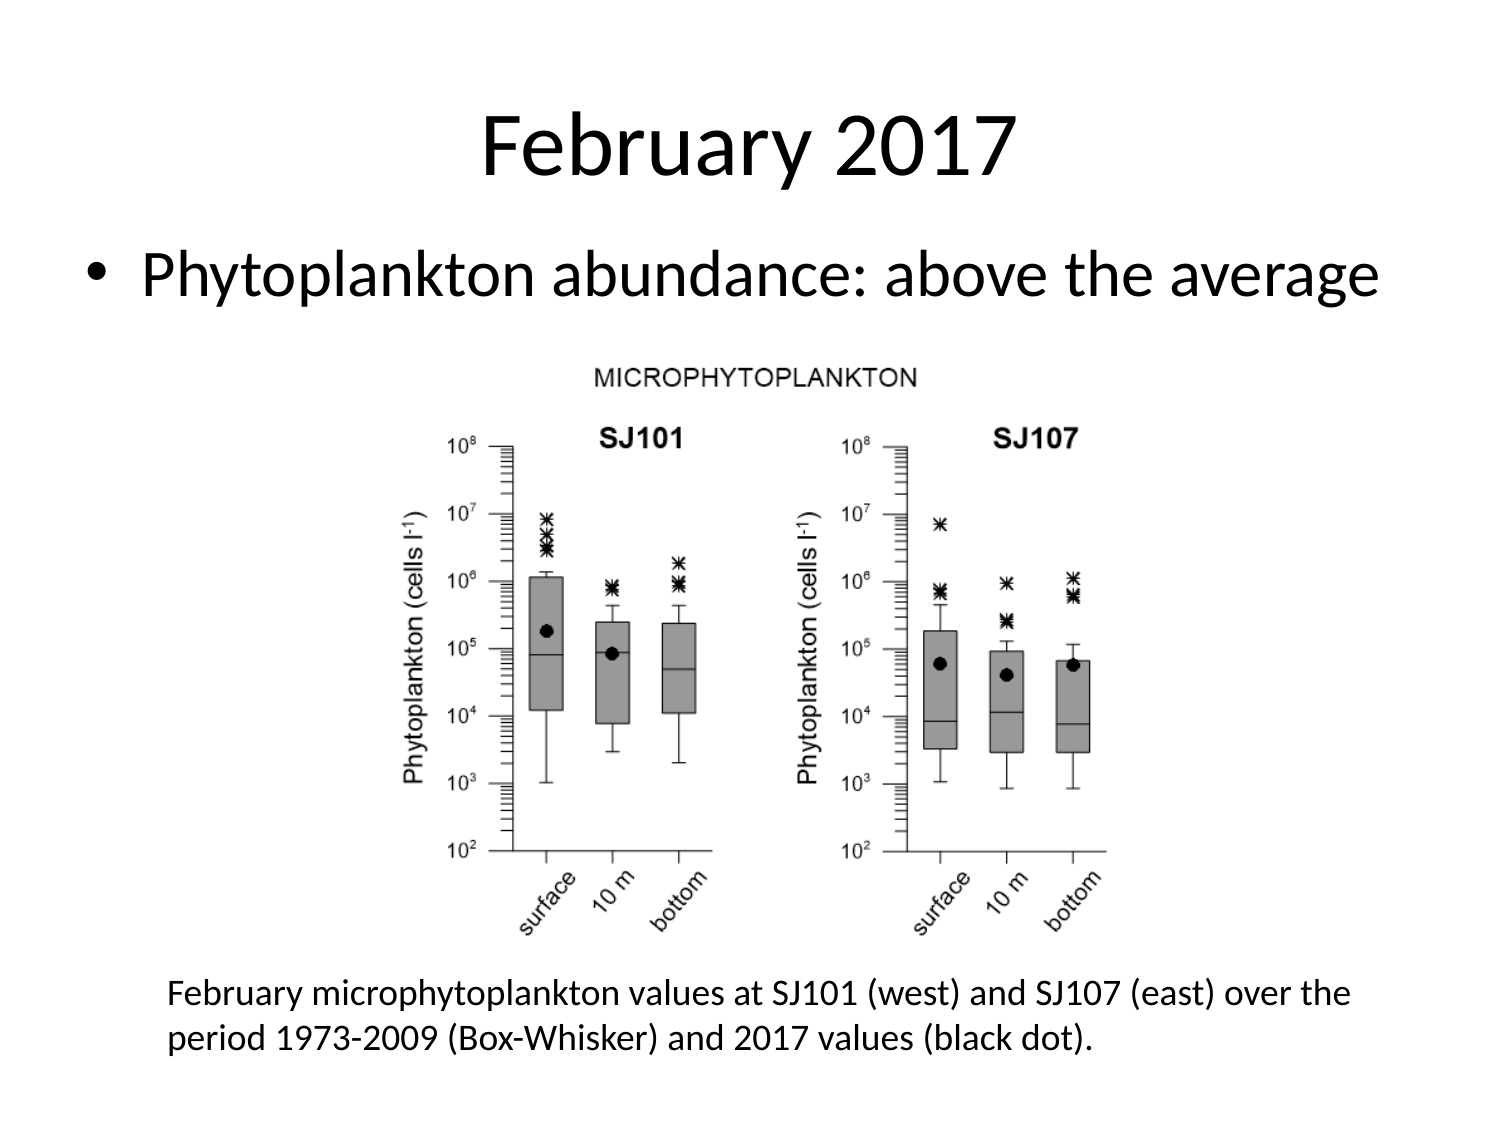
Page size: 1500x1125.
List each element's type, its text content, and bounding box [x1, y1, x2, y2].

text_box February microphytoplankton values at SJ101 (west) and SJ107 (east) over the period 1973-2009 (Box-Whisker) and 2017 values (black dot). [152, 960, 1372, 1066]
picture [398, 362, 1113, 944]
list Phytoplankton abundance: above the average [70, 222, 1421, 966]
title February 2017 [75, 45, 1425, 233]
